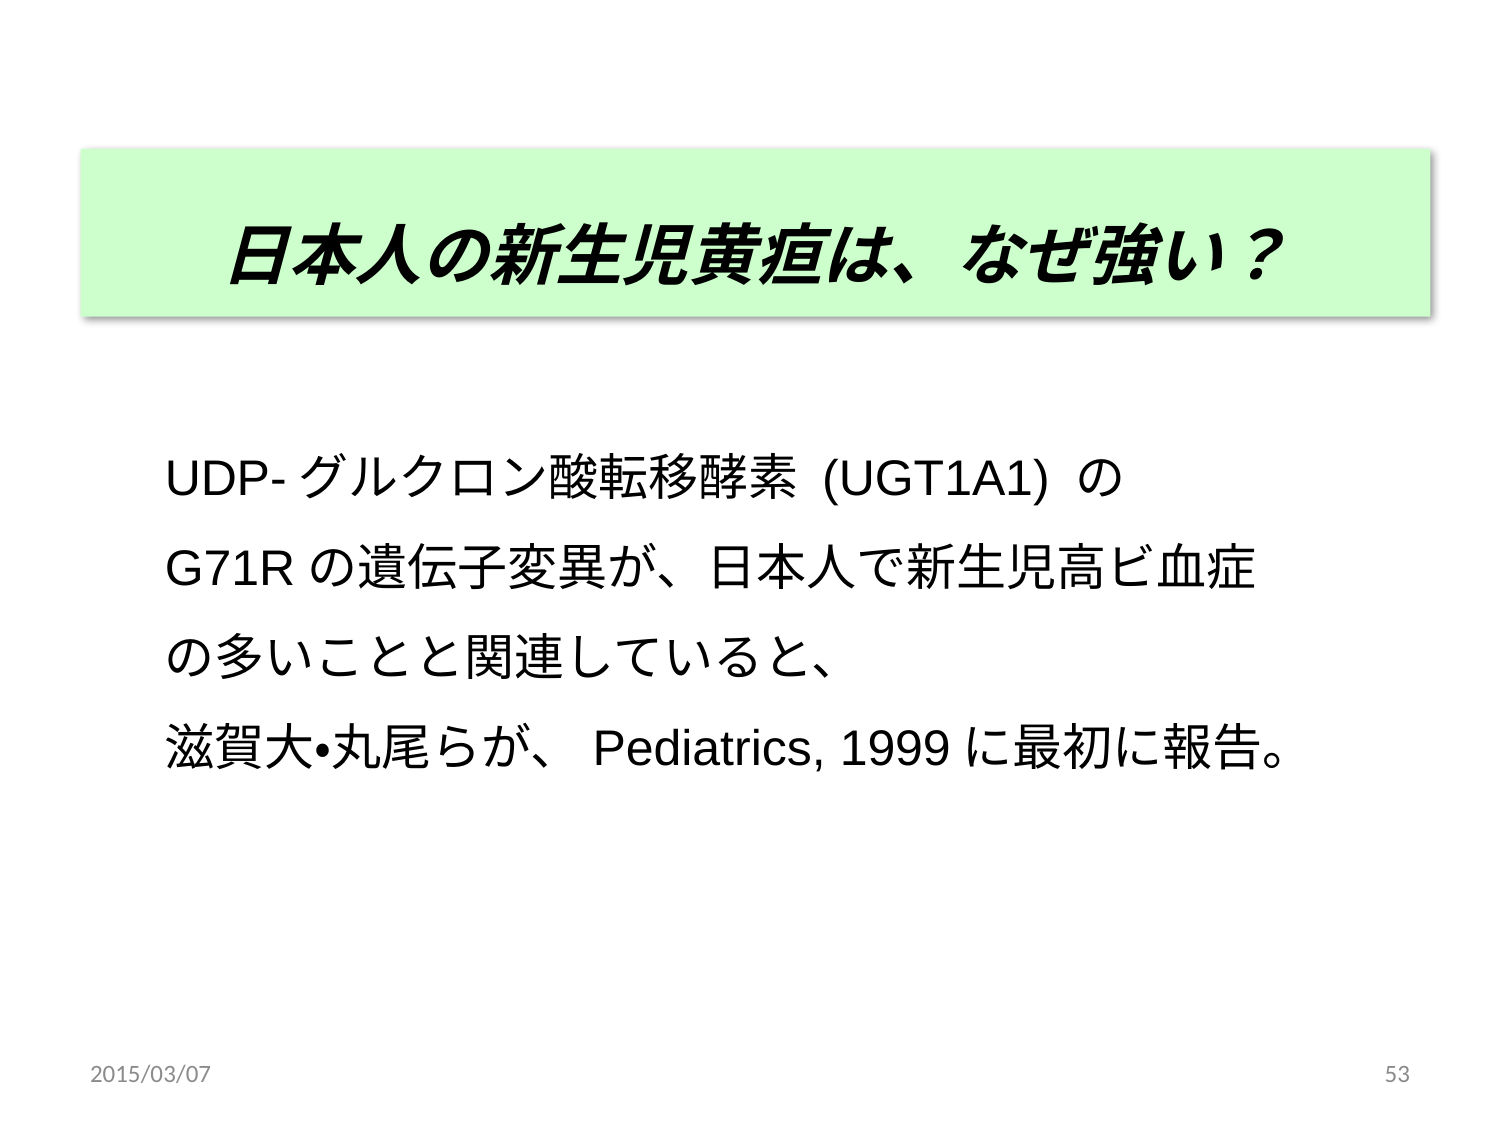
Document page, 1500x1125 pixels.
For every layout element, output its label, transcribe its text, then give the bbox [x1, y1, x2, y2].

slide_number 53 [1074, 1042, 1425, 1103]
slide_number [75, 1042, 425, 1103]
title 日本人の新生児黄疸は、なぜ強い？ [80, 148, 1431, 317]
text_box UDP-グルクロン酸転移酵素 (UGT1A1) の G71Rの遺伝子変異が、日本人で新生児高ビ血症の多いことと関連していると、 滋賀大・丸尾らが、Pediatrics, 1999に最初に報告。 [150, 407, 1284, 783]
